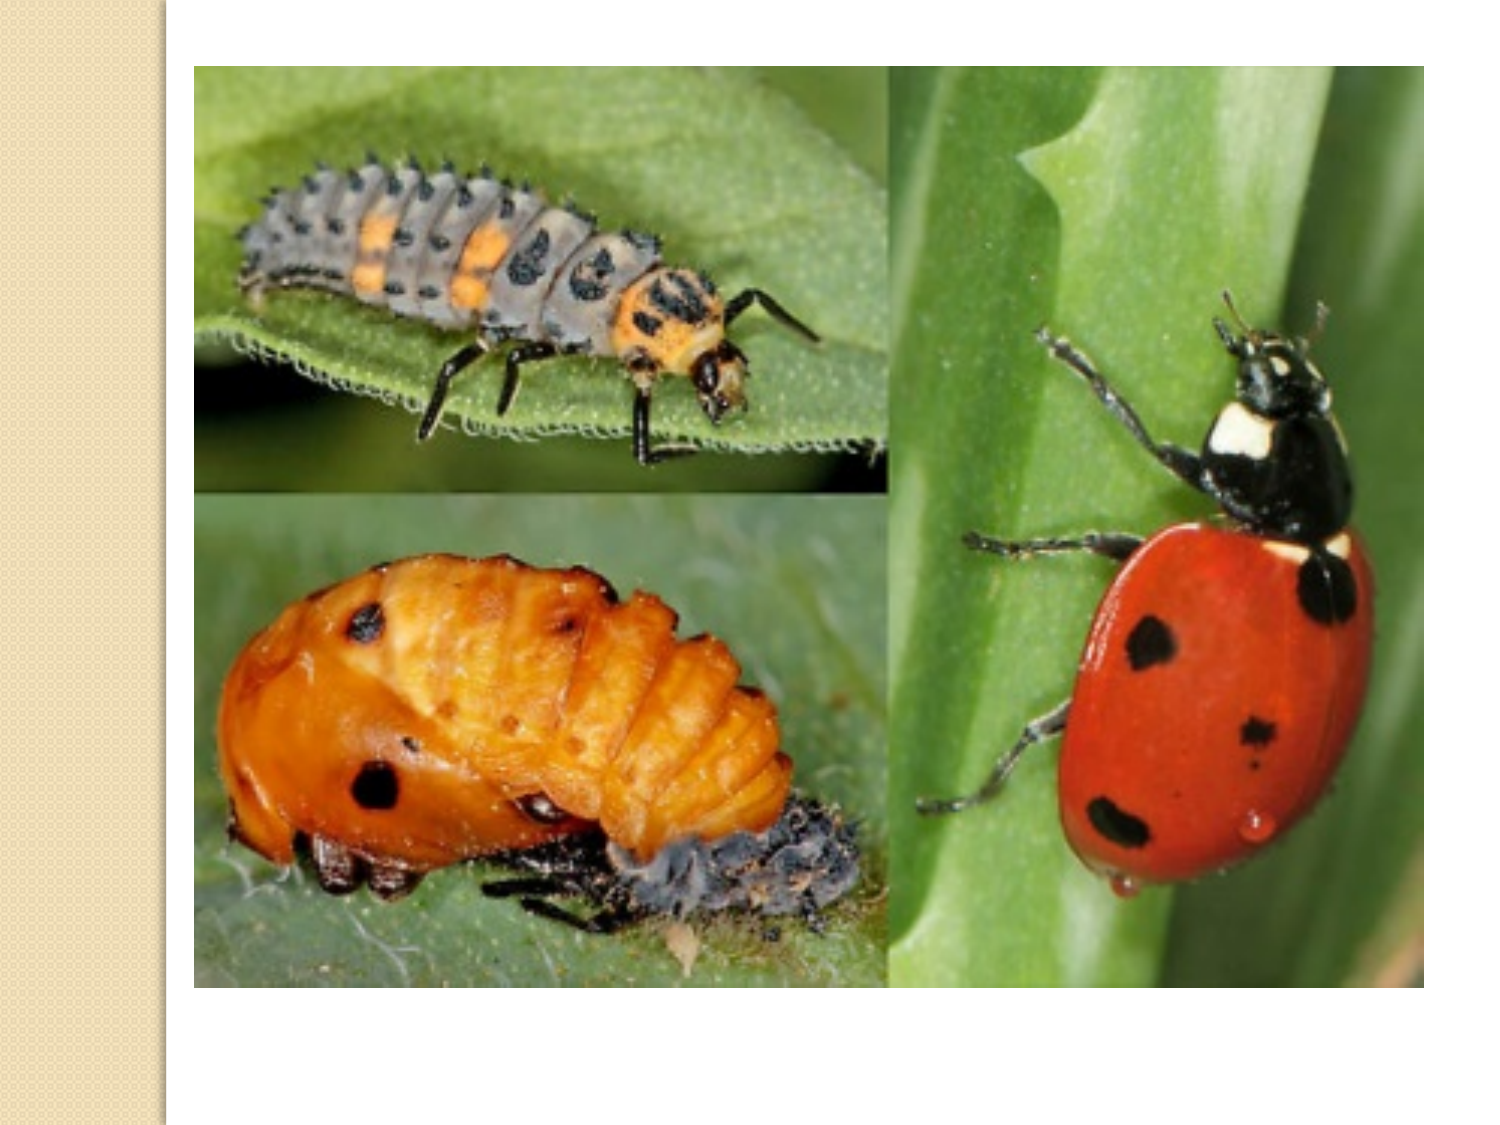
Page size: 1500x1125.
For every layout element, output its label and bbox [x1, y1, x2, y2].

picture [194, 66, 1424, 988]
